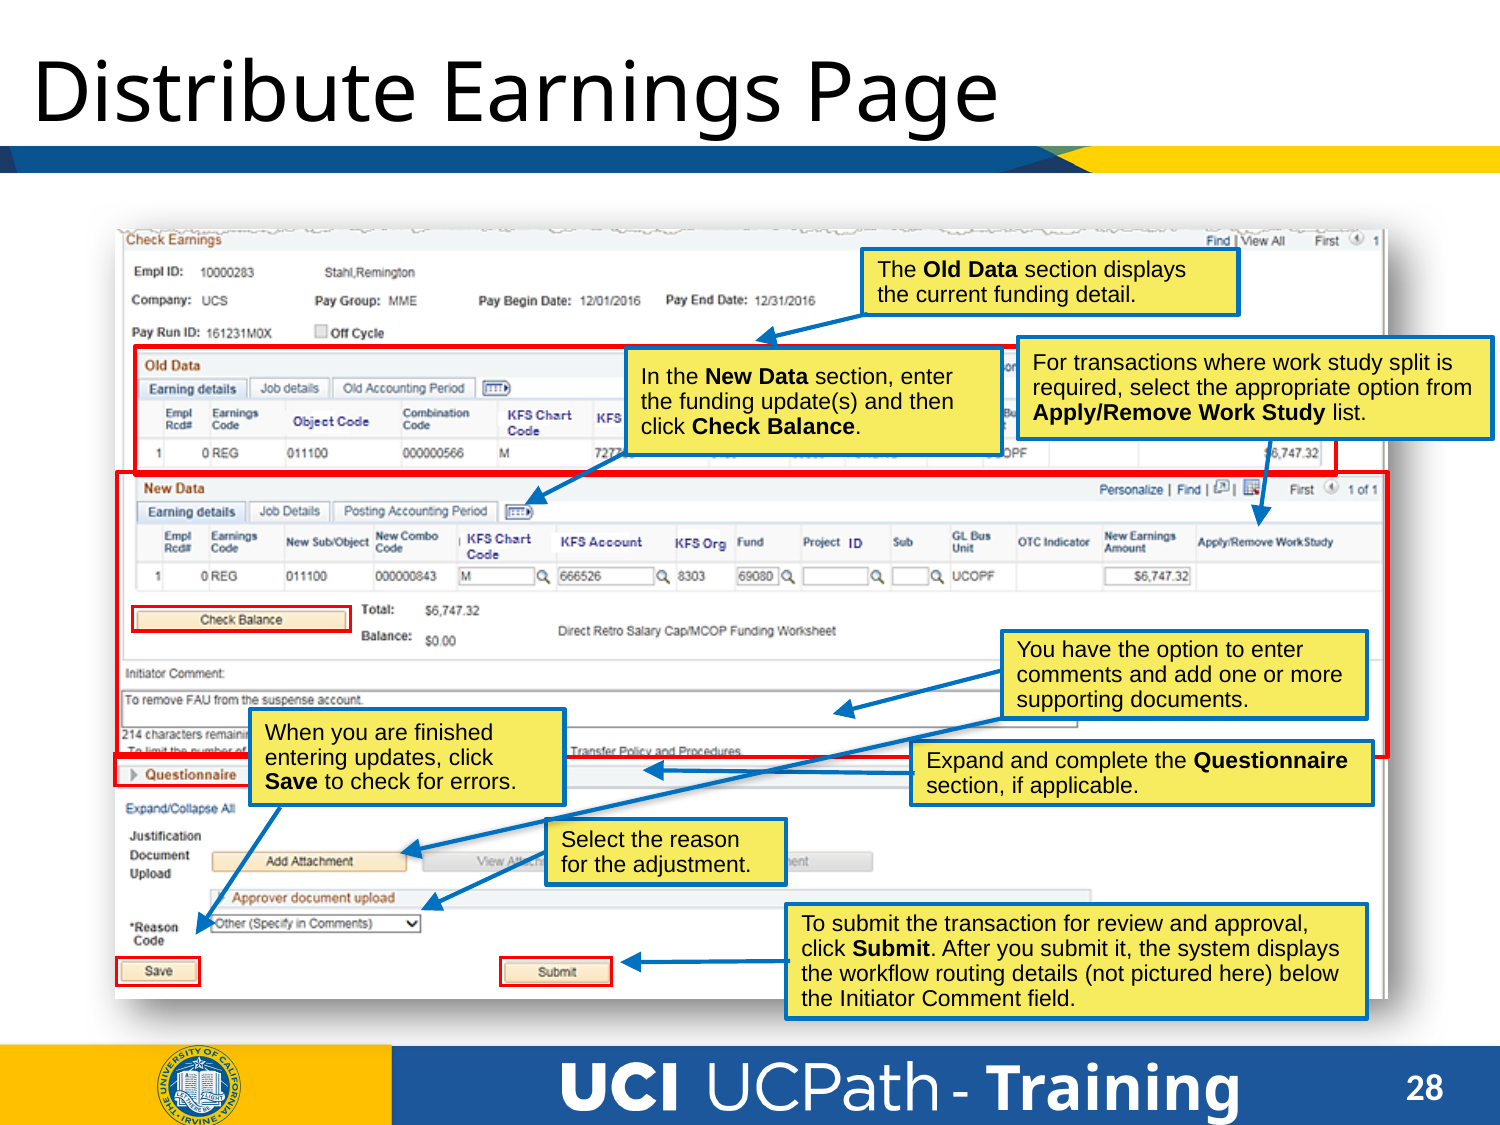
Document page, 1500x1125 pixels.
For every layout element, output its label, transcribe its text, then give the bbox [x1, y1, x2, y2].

title Distribute Earnings Page [16, 8, 1496, 167]
picture [0, 120, 1500, 999]
text_box For transactions where work study split is required, select the appropriate option from Apply/Remove Work Study list. [1391, 336, 1493, 440]
picture [562, 1061, 937, 1111]
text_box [399, 718, 1003, 854]
text_box To submit the transaction for review and approval, click Submit. After you submit it, the system displays the workflow routing details (not pictured here) below the Initiator Comment field. [786, 1008, 1368, 1019]
picture [157, 1045, 241, 1125]
